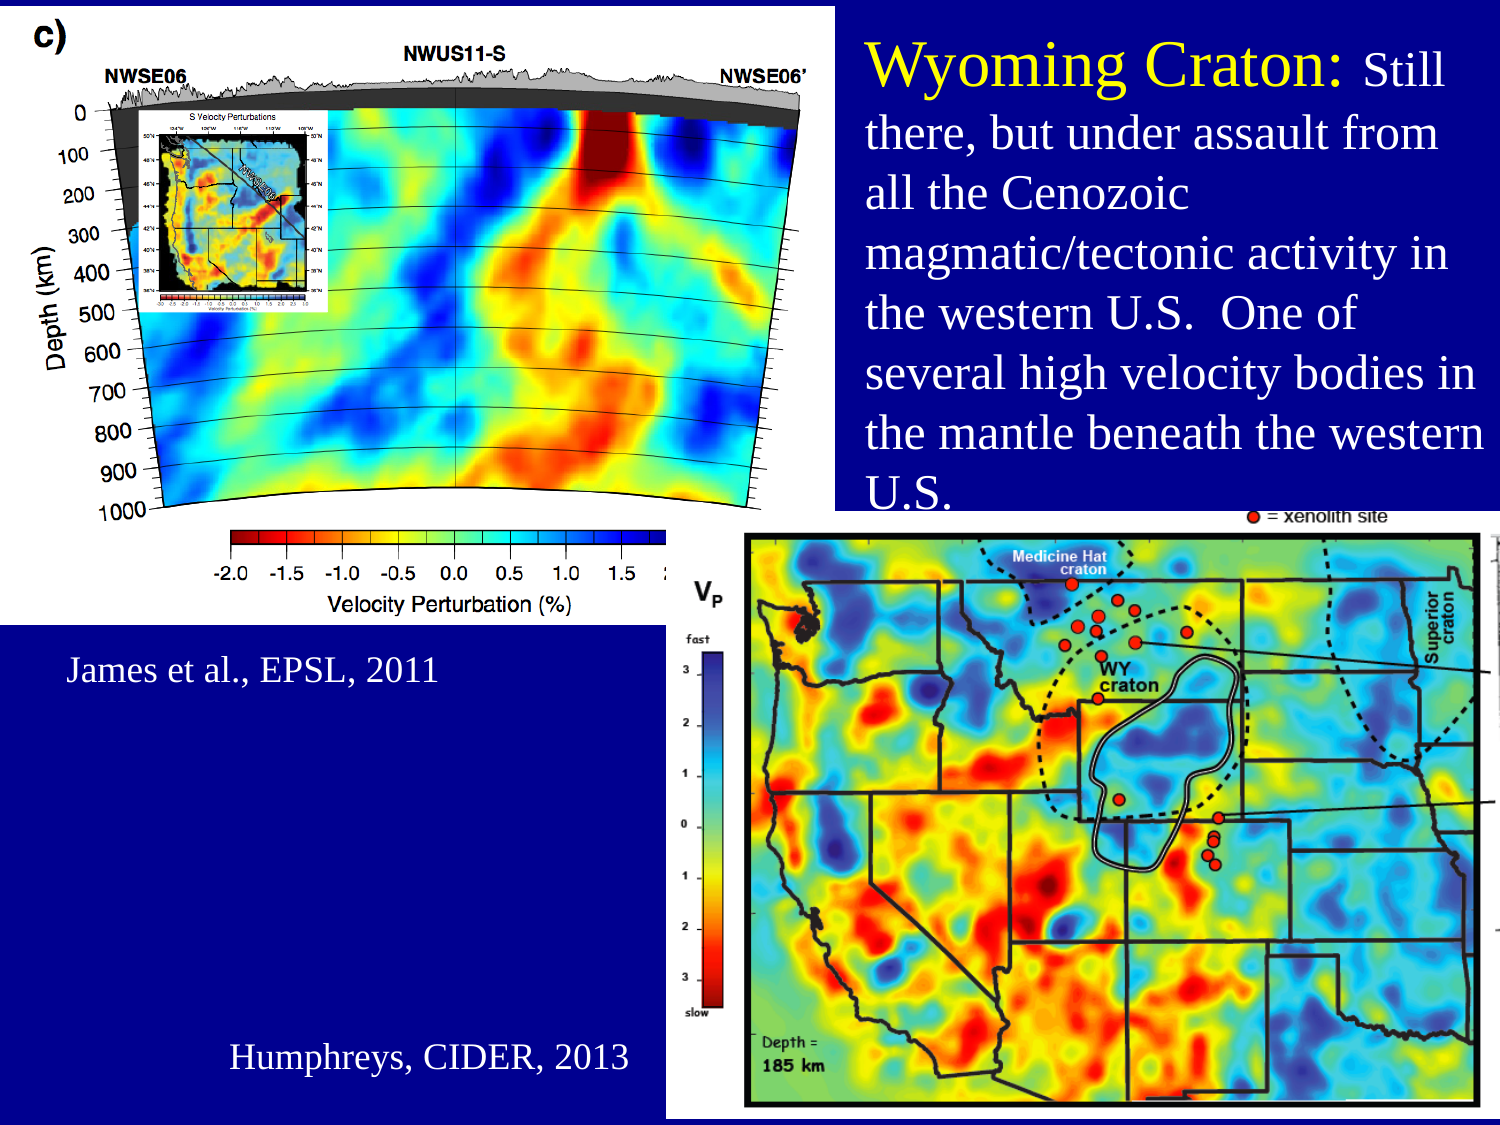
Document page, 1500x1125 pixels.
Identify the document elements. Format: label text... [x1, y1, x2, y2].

text_box Humphreys, CIDER, 2013 [214, 1024, 645, 1085]
text_box Wyoming Craton: Still there, but under assault from all the Cenozoic magmatic/tectonic activity in the western U.S. One of several high velocity bodies in the mantle beneath the western U.S. [849, 12, 1500, 511]
text_box James et al., EPSL, 2011 [51, 637, 455, 698]
picture [0, 5, 1500, 1119]
